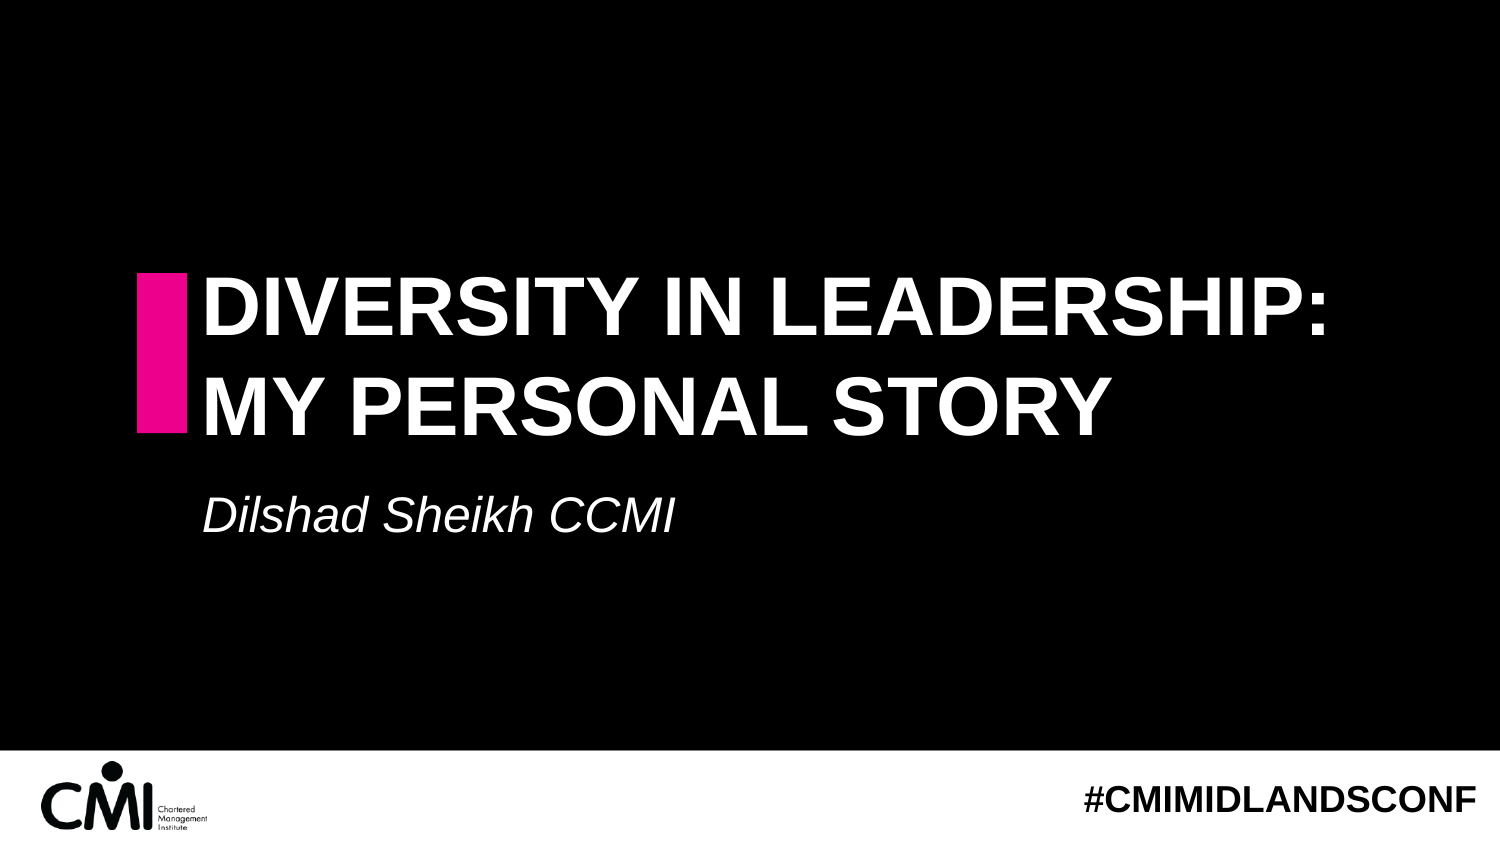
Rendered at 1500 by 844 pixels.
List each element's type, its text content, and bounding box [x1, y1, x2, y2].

picture [0, 0, 1500, 844]
text_box Dilshad Sheikh CCMI [187, 474, 922, 550]
text_box [136, 272, 188, 434]
text_box #CMIMIDLANDSCONF [1068, 767, 1500, 828]
text_box DIVERSITY IN LEADERSHIP: MY PERSONAL STORY [187, 244, 1353, 460]
